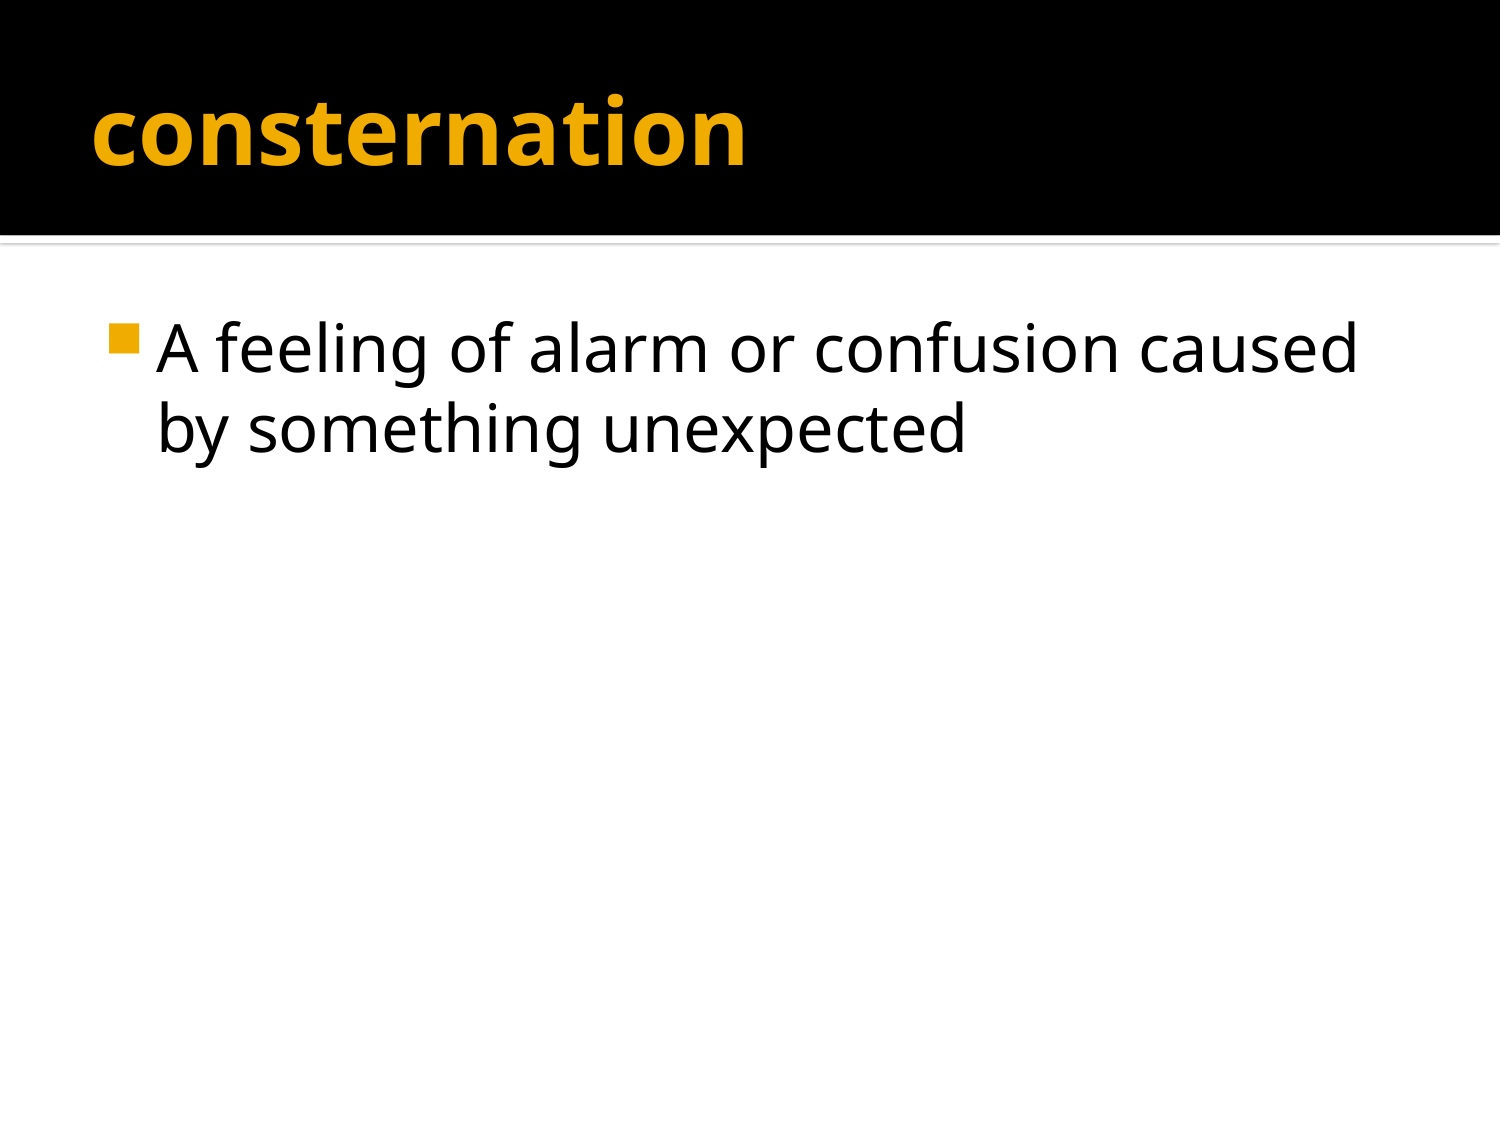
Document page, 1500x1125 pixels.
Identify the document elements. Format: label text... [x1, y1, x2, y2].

title consternation [75, 25, 1425, 231]
list A feeling of alarm or confusion caused by something unexpected [75, 291, 1425, 1050]
